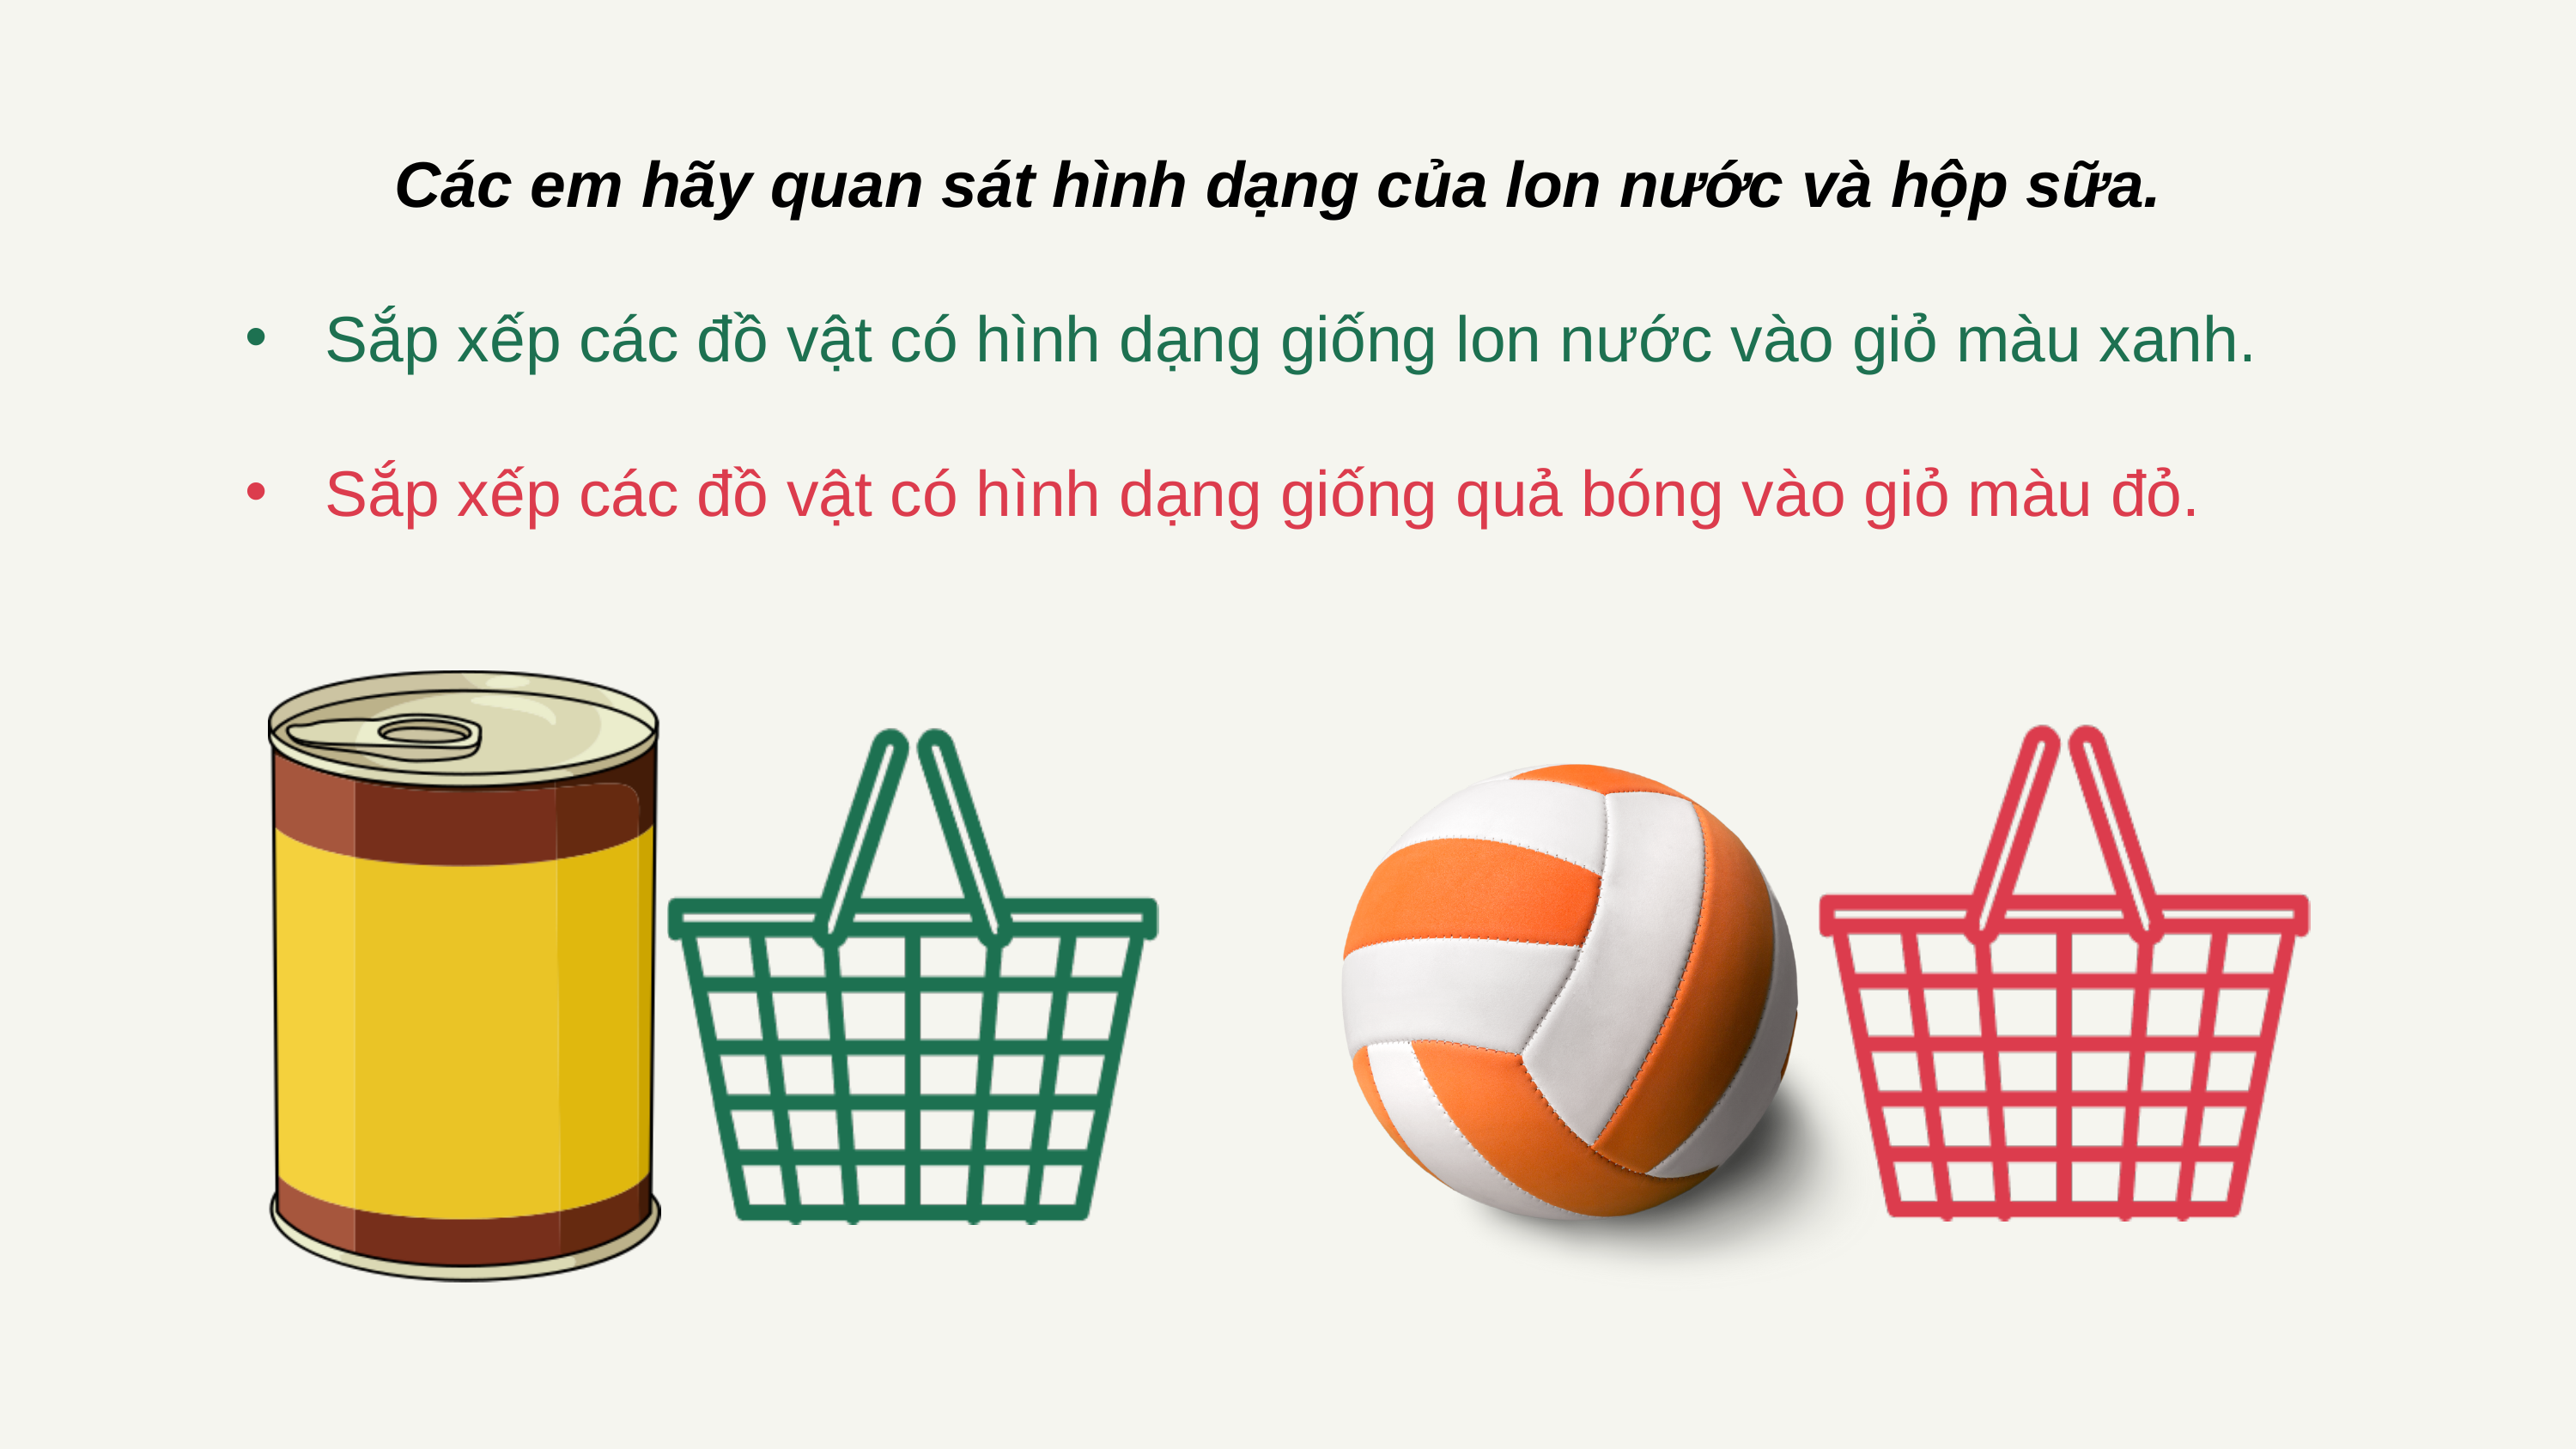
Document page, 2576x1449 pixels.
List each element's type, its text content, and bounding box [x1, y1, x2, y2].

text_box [1341, 724, 2311, 1293]
text_box Các em hãy quan sát hình dạng của lon nước và hộp sữa. Sắp xếp các đồ vật có hình dạng giống lon nước vào giỏ màu xanh. Sắp xếp các đồ vật có hình dạng giống quả bóng vào giỏ màu đỏ. [232, 58, 2344, 536]
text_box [268, 670, 1160, 1282]
